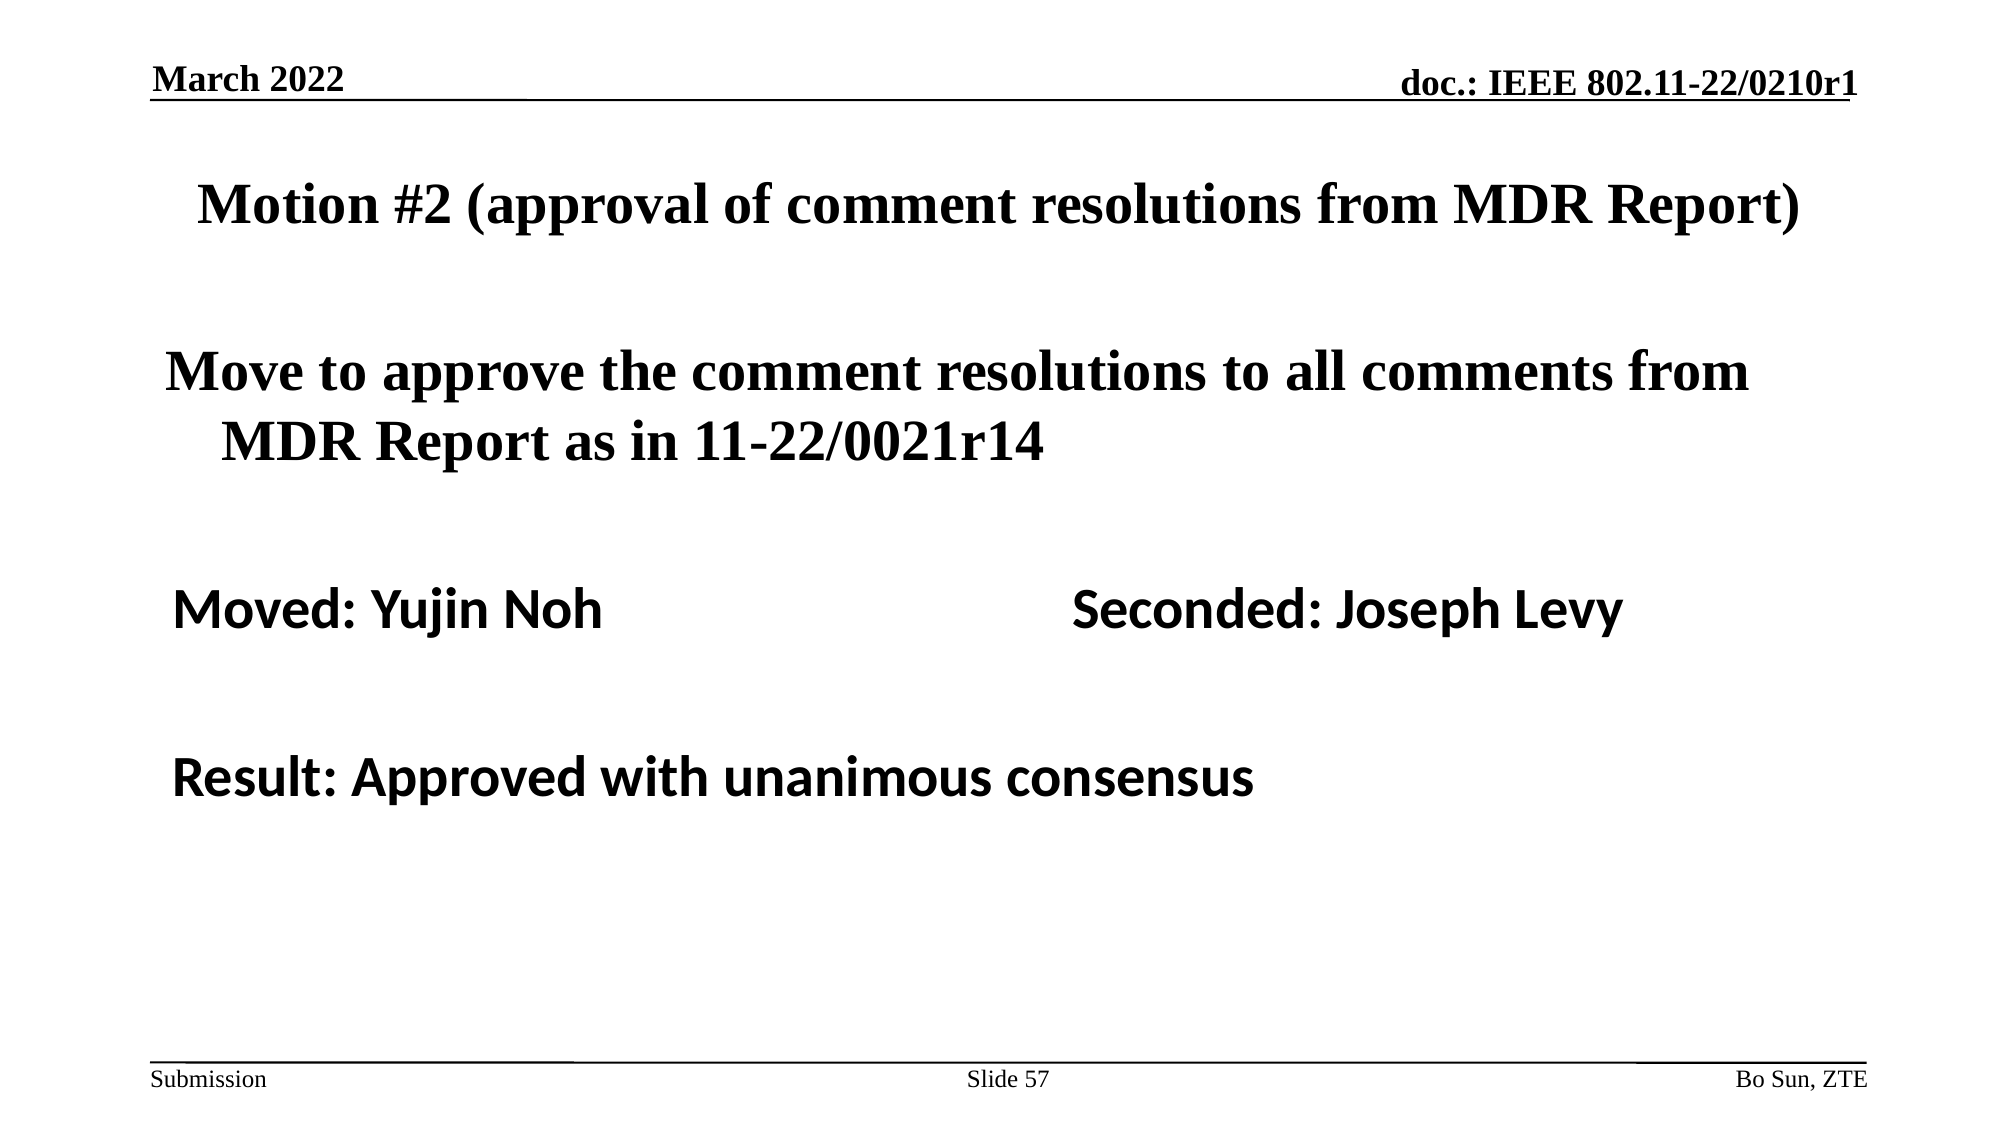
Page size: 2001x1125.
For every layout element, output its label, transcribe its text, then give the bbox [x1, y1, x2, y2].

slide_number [152, 54, 563, 100]
list Move to approve the comment resolutions to all comments from MDR Report as in 11-22/0021r14 Moved: Yujin Noh Seconded: Joseph Levy Result: Approved with unanimous consensus [149, 324, 1850, 1000]
slide_number Slide 57 [950, 1061, 1067, 1123]
title Motion #2 (approval of comment resolutions from MDR Report) [149, 112, 1850, 288]
footer Bo Sun, ZTE [1171, 1061, 1869, 1093]
